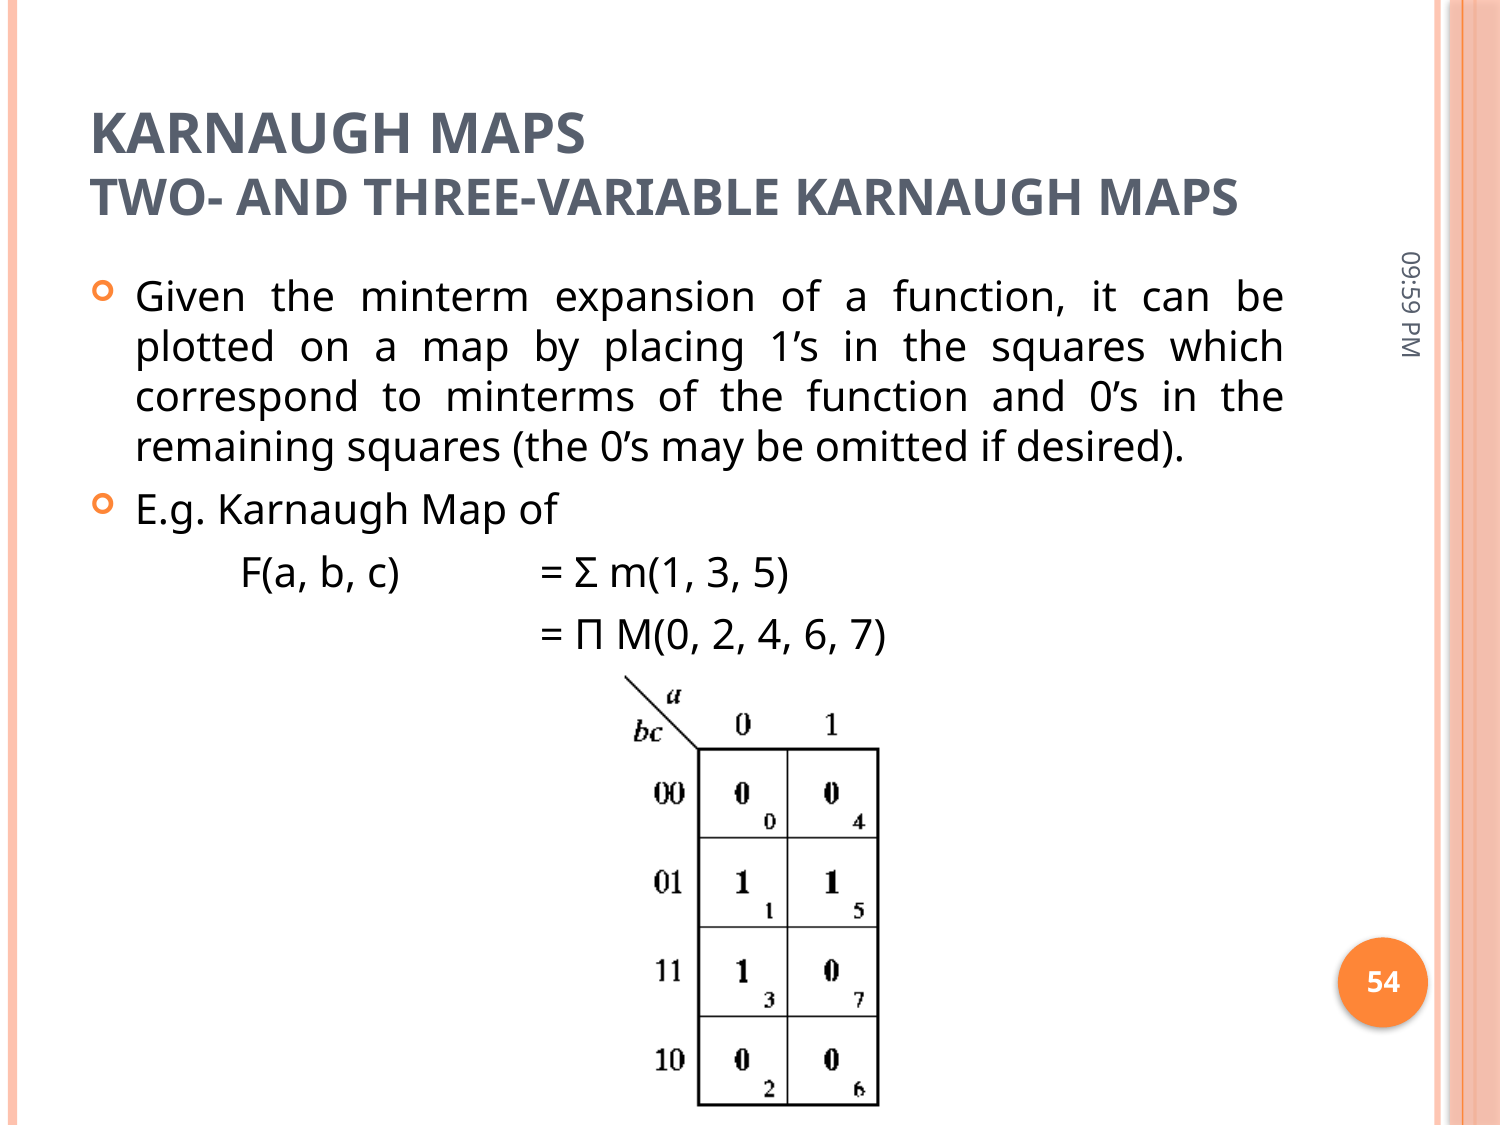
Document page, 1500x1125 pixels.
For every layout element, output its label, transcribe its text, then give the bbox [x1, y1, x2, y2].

slide_number 54 [1333, 940, 1434, 1027]
list Given the minterm expansion of a function, it can be plotted on a map by placing 1’s in the squares which correspond to minterms of the function and 0’s in the remaining squares (the 0’s may be omitted if desired). E.g. Karnaugh Map of F(a, b, c) = Σ m(1, 3, 5) = Π M(0, 2, 4, 6, 7) [75, 262, 1300, 1062]
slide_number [1378, 43, 1442, 374]
title Karnaugh Maps Two- and Three-Variable Karnaugh Maps [75, 45, 1300, 233]
picture [614, 668, 886, 1113]
